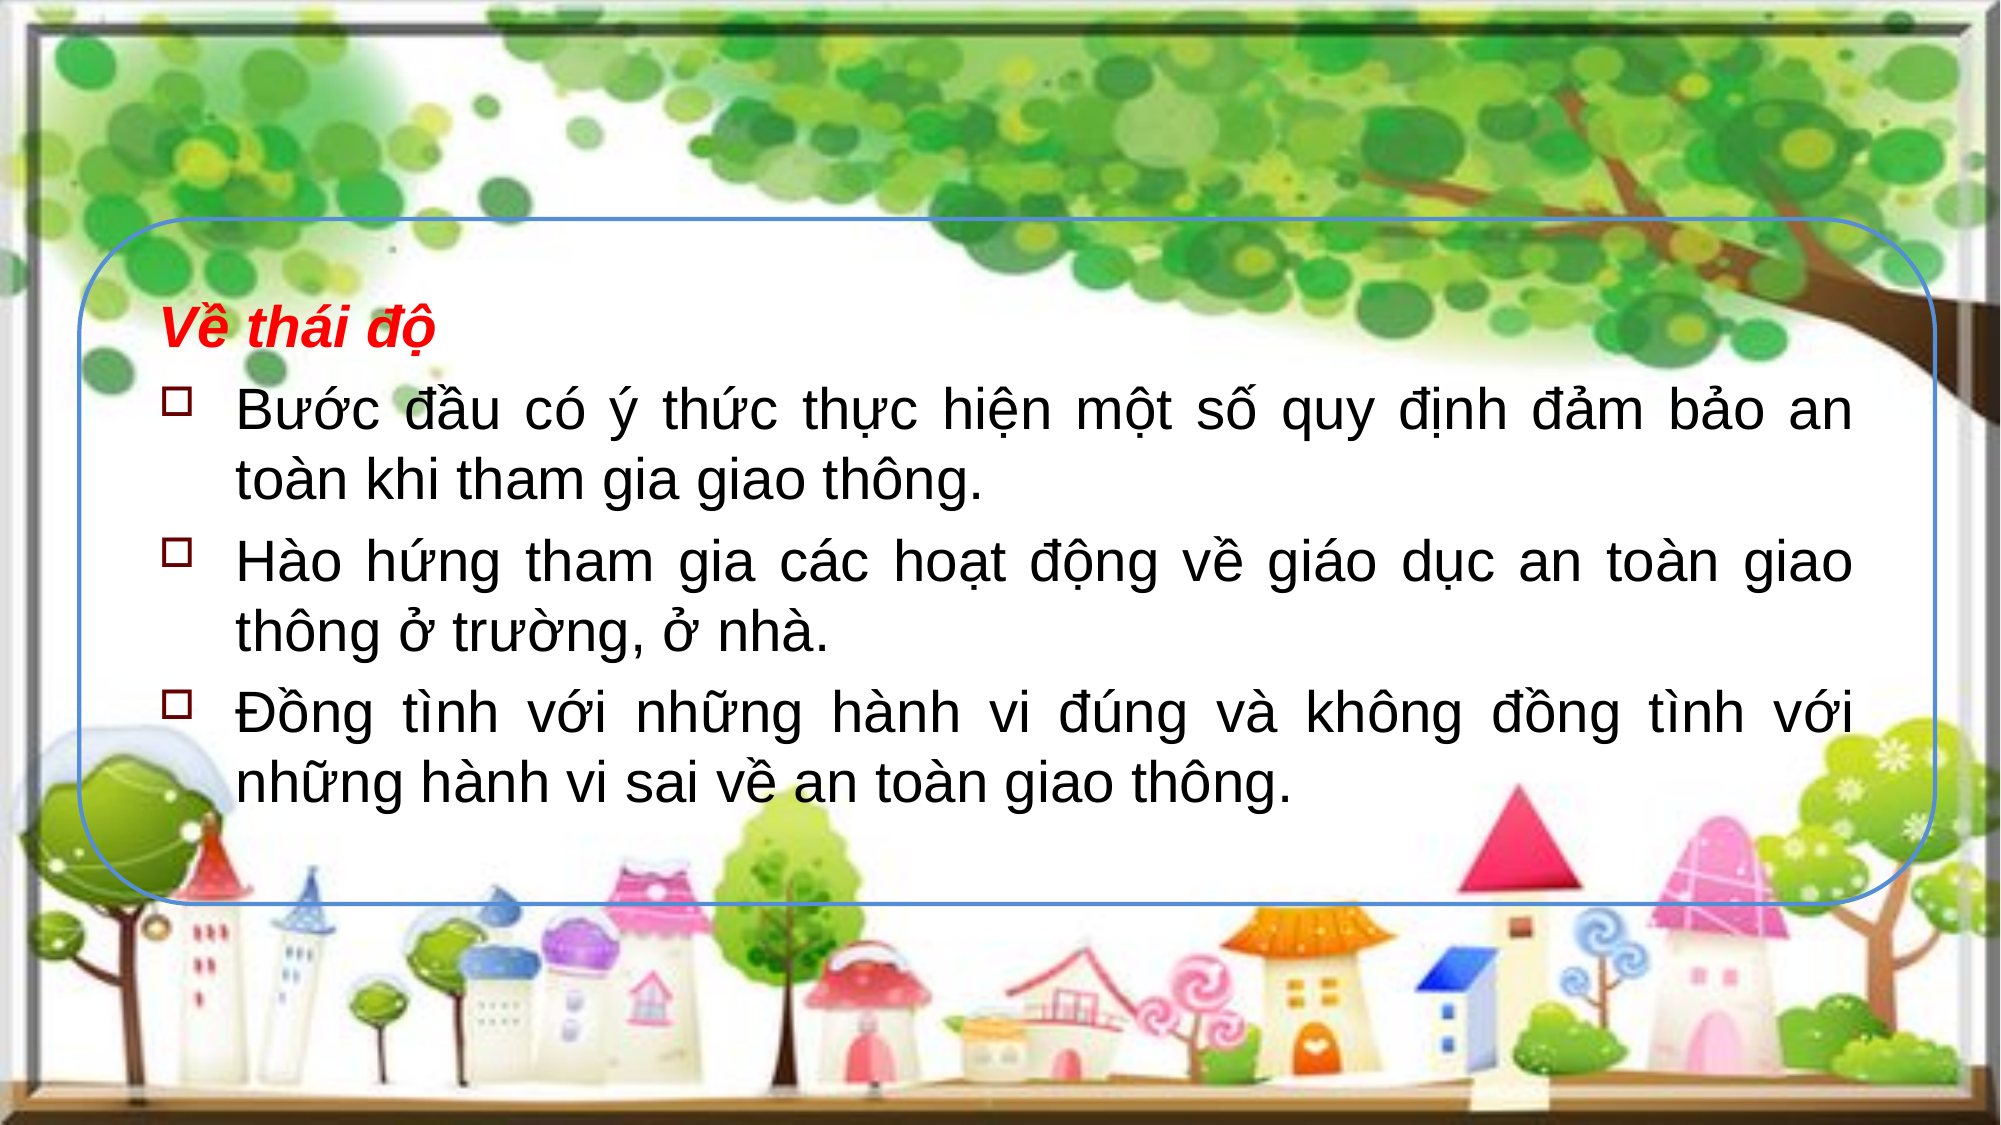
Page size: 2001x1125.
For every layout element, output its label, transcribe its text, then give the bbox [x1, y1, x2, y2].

picture [0, 0, 2001, 1125]
text_box Về thái độ Bước đầu có ý thức thực hiện một số quy định đảm bảo an toàn khi tham gia giao thông. Hào hứng tham gia các hoạt động về giáo dục an toàn giao thông ở trường, ở nhà. Đồng tình với những hành vi đúng và không đồng tình với những hành vi sai về an toàn giao thông. [144, 282, 1871, 822]
text_box [77, 216, 1938, 907]
